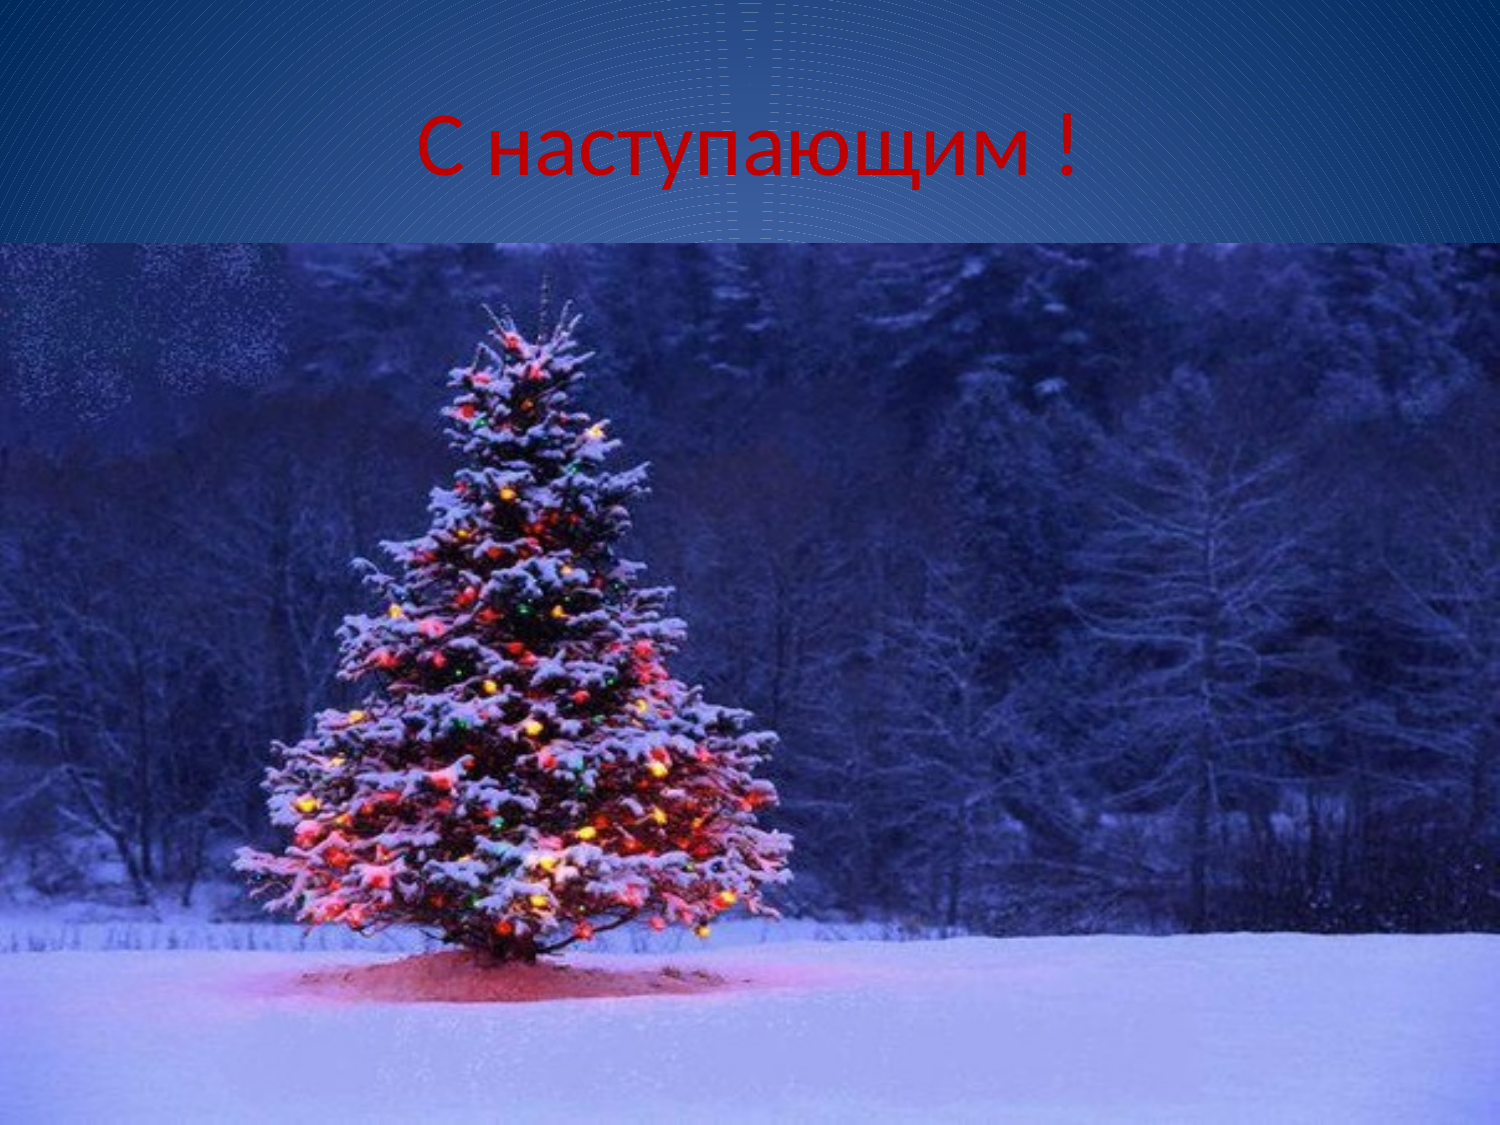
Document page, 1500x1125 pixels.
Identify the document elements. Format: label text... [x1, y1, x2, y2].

title С наступающим ! [75, 45, 1425, 233]
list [0, 243, 1500, 1125]
